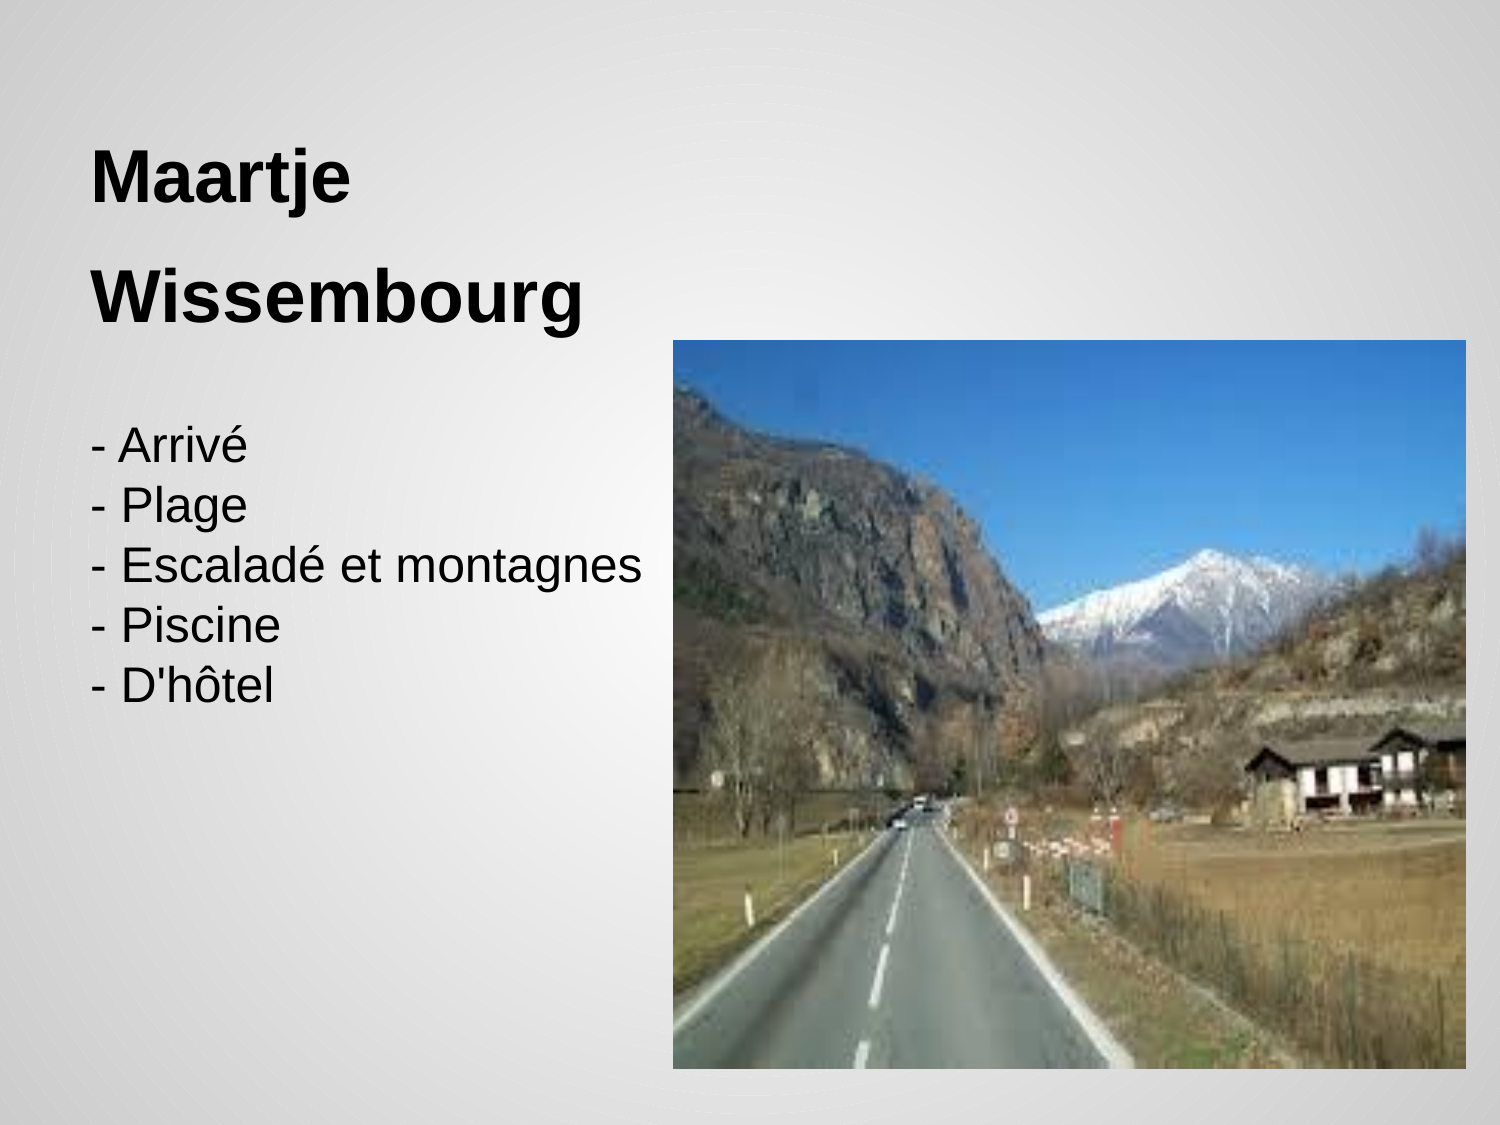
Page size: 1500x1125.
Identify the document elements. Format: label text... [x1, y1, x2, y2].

title Maartje [75, 45, 1425, 232]
picture [673, 340, 1467, 1069]
list Wissembourg - Arrivé - Plage - Escaladé et montagnes - Piscine - D'hôtel [75, 232, 1500, 1048]
